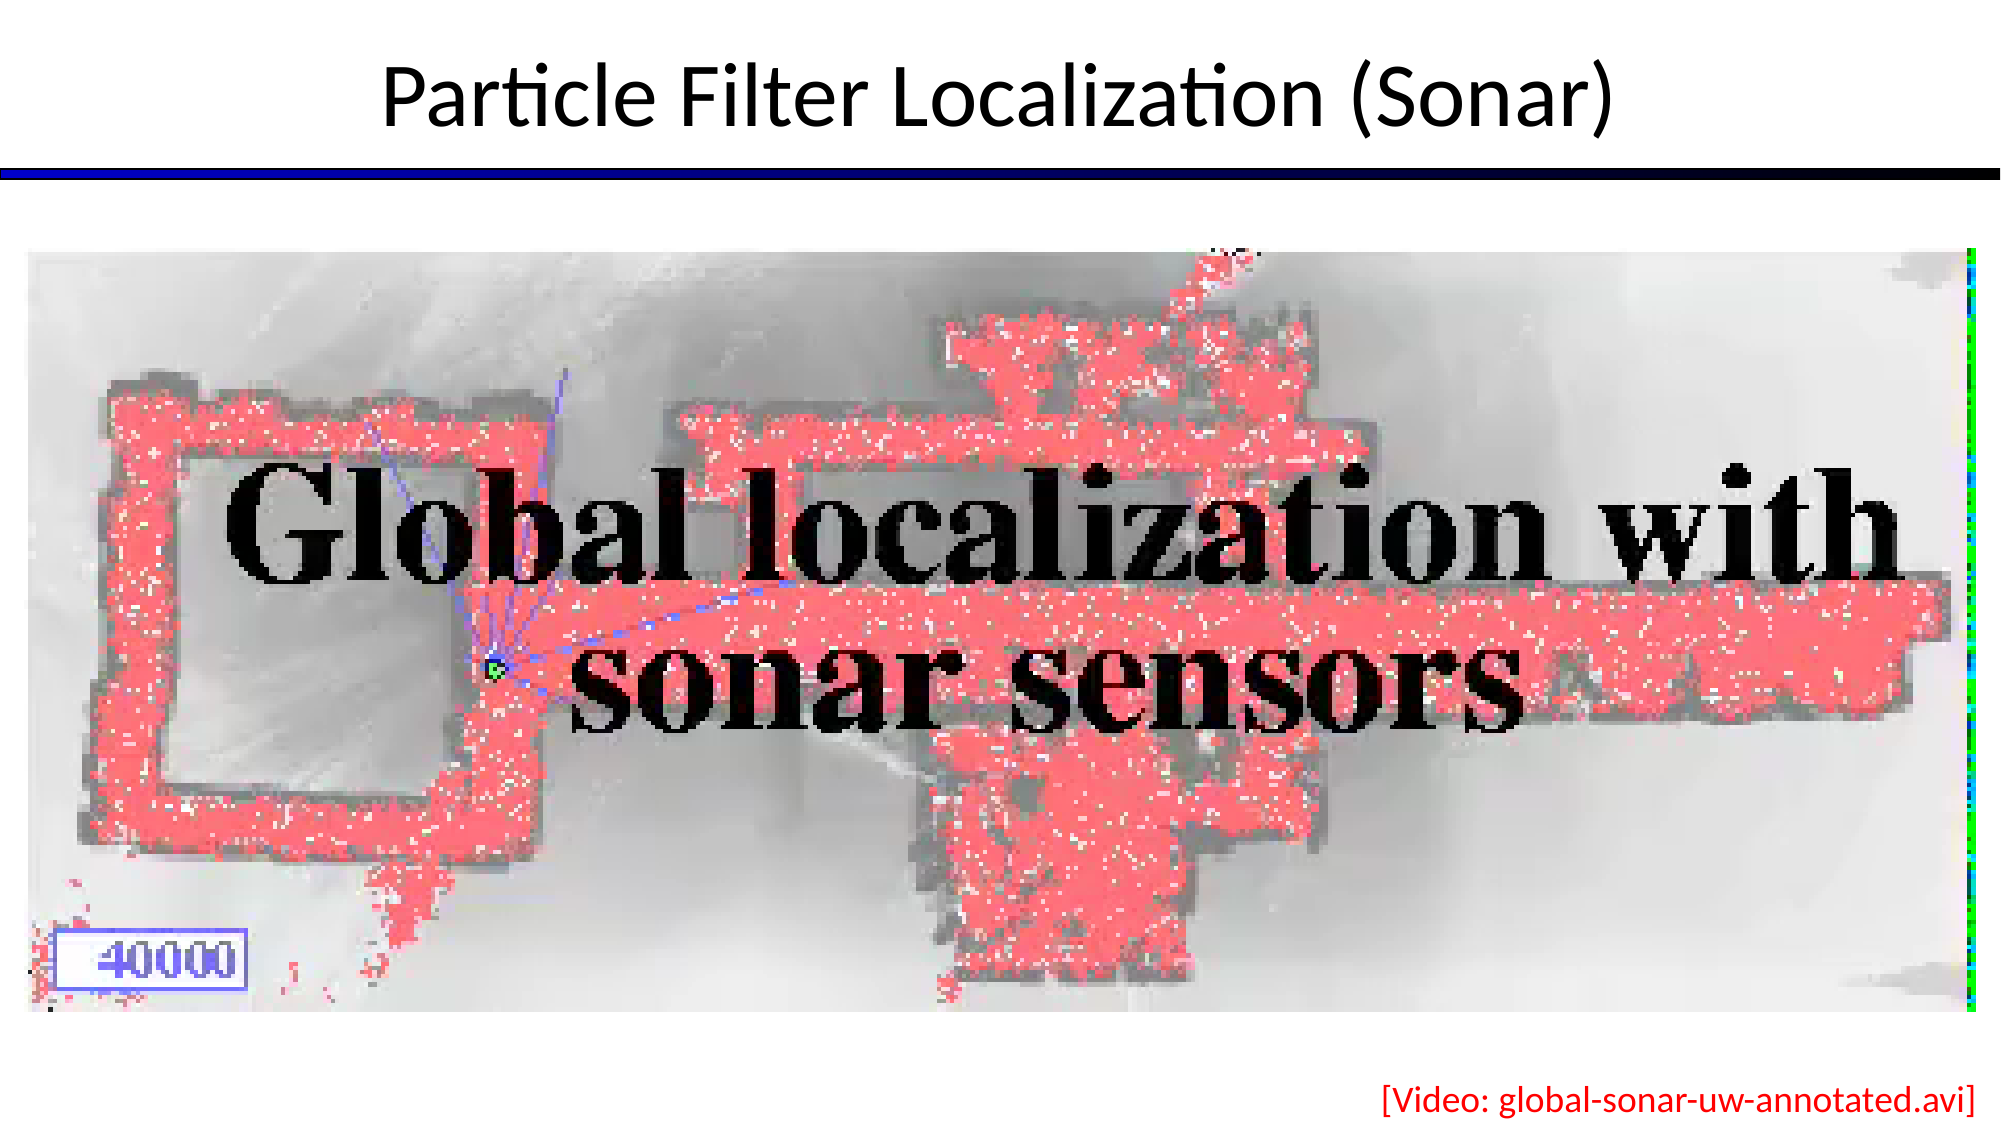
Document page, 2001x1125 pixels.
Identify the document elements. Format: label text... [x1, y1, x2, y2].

title Particle Filter Localization (Sonar) [0, 0, 2000, 184]
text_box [23, 247, 1977, 1013]
text_box [Video: global-sonar-uw-annotated.avi] [1365, 1067, 1992, 1125]
